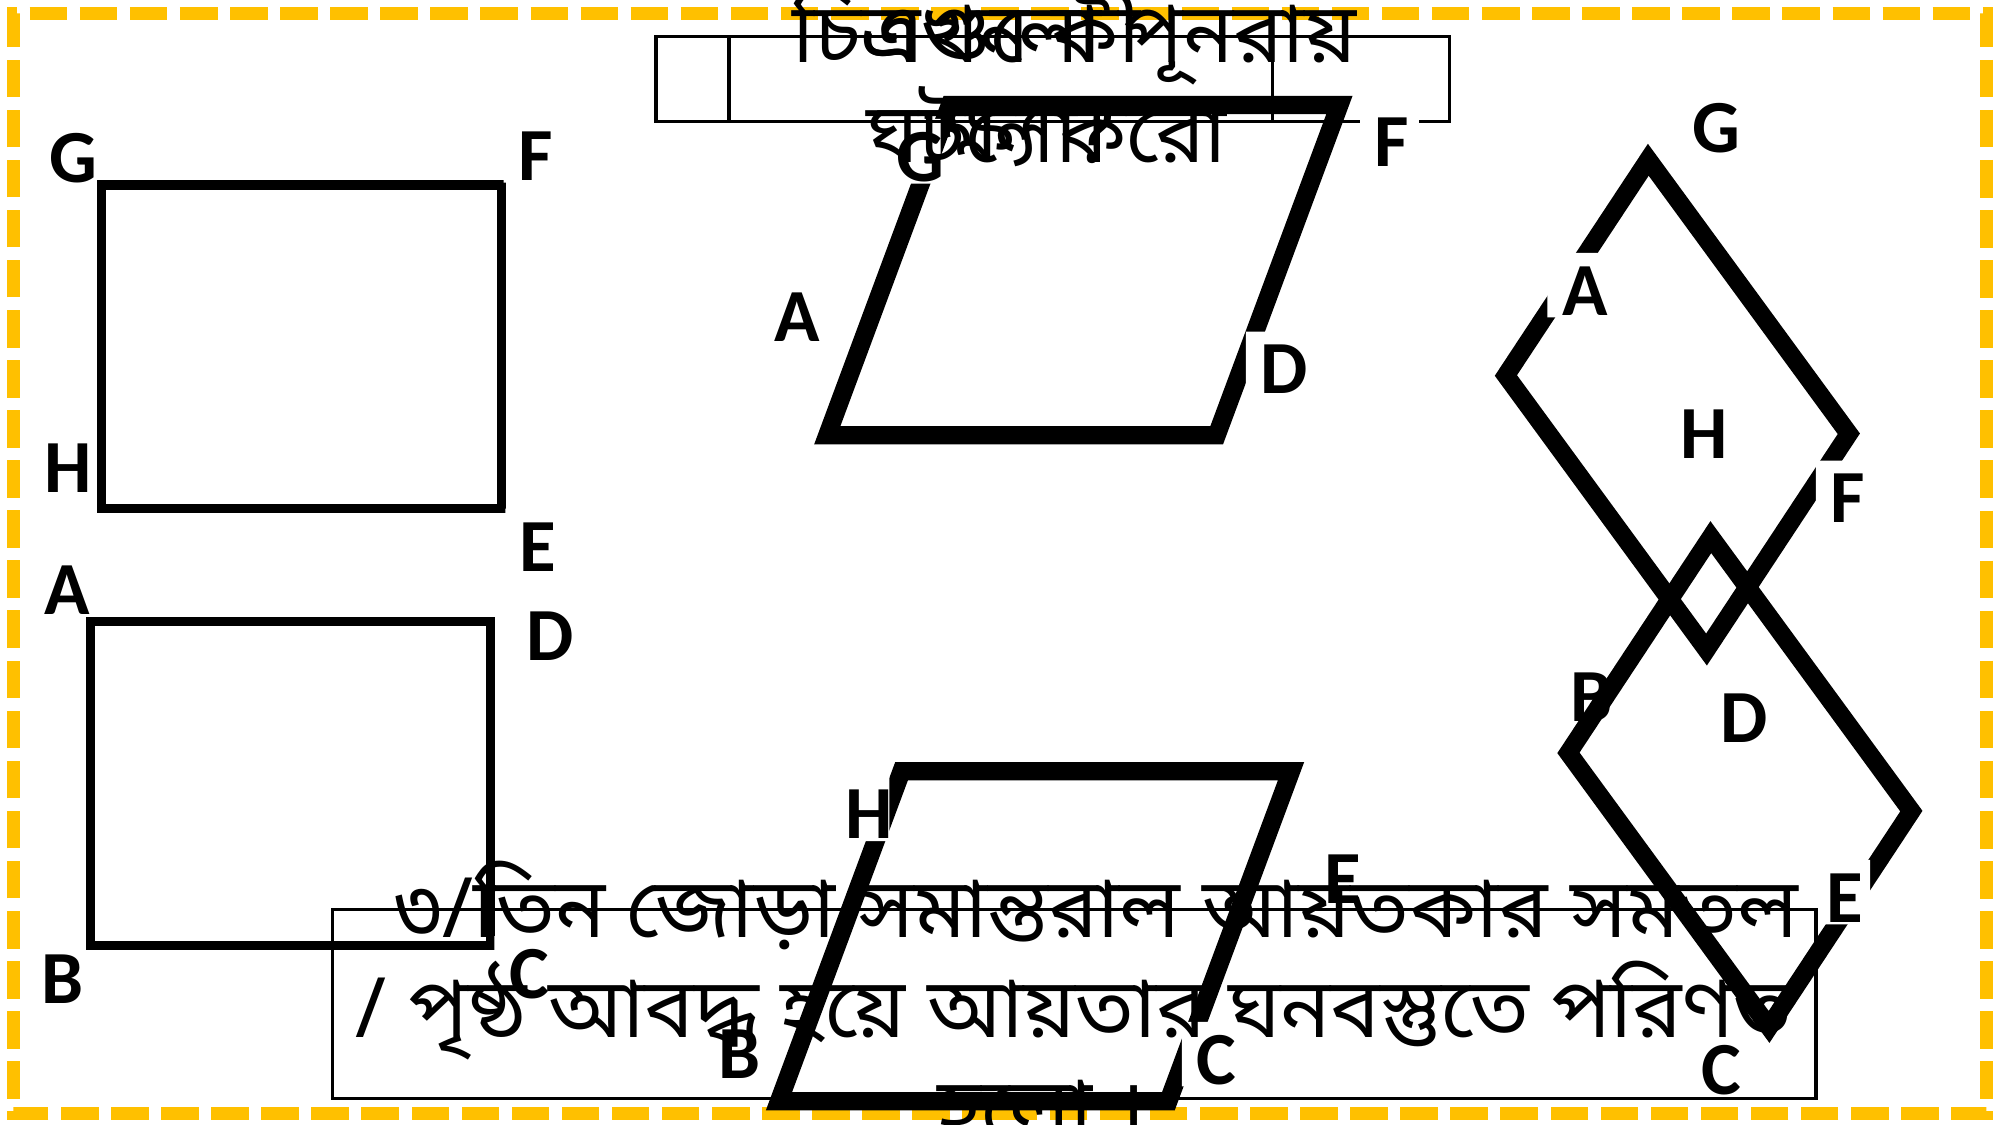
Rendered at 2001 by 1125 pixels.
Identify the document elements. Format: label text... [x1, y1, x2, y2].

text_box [1547, 90, 1799, 724]
text_box চিত্রগুলো পূনরায় লক্ষ্য করো [1273, 36, 1451, 123]
text_box ৩/তিন জোড়া সমান্তরাল আয়তকার সমতল / পৃষ্ঠ আবদ্ধ হয়ে আয়তার ঘনবস্তুতে পরিণত হলো । [331, 909, 704, 1099]
text_box ৩/তিন জোড়া সমান্তরাল আয়তকার সমতল / পৃষ্ঠ আবদ্ধ হয়ে আয়তার ঘনবস্তুতে পরিণত হলো । [1369, 909, 1817, 1099]
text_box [27, 552, 571, 1006]
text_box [760, 104, 1419, 436]
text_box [704, 771, 1369, 1102]
text_box চিত্রগুলো পূনরায় লক্ষ্য করো [655, 36, 728, 123]
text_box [1618, 460, 1875, 1097]
text_box এখন কী ঘটলো? [728, 36, 1273, 123]
text_box [12, 12, 1987, 1115]
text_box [30, 117, 564, 574]
